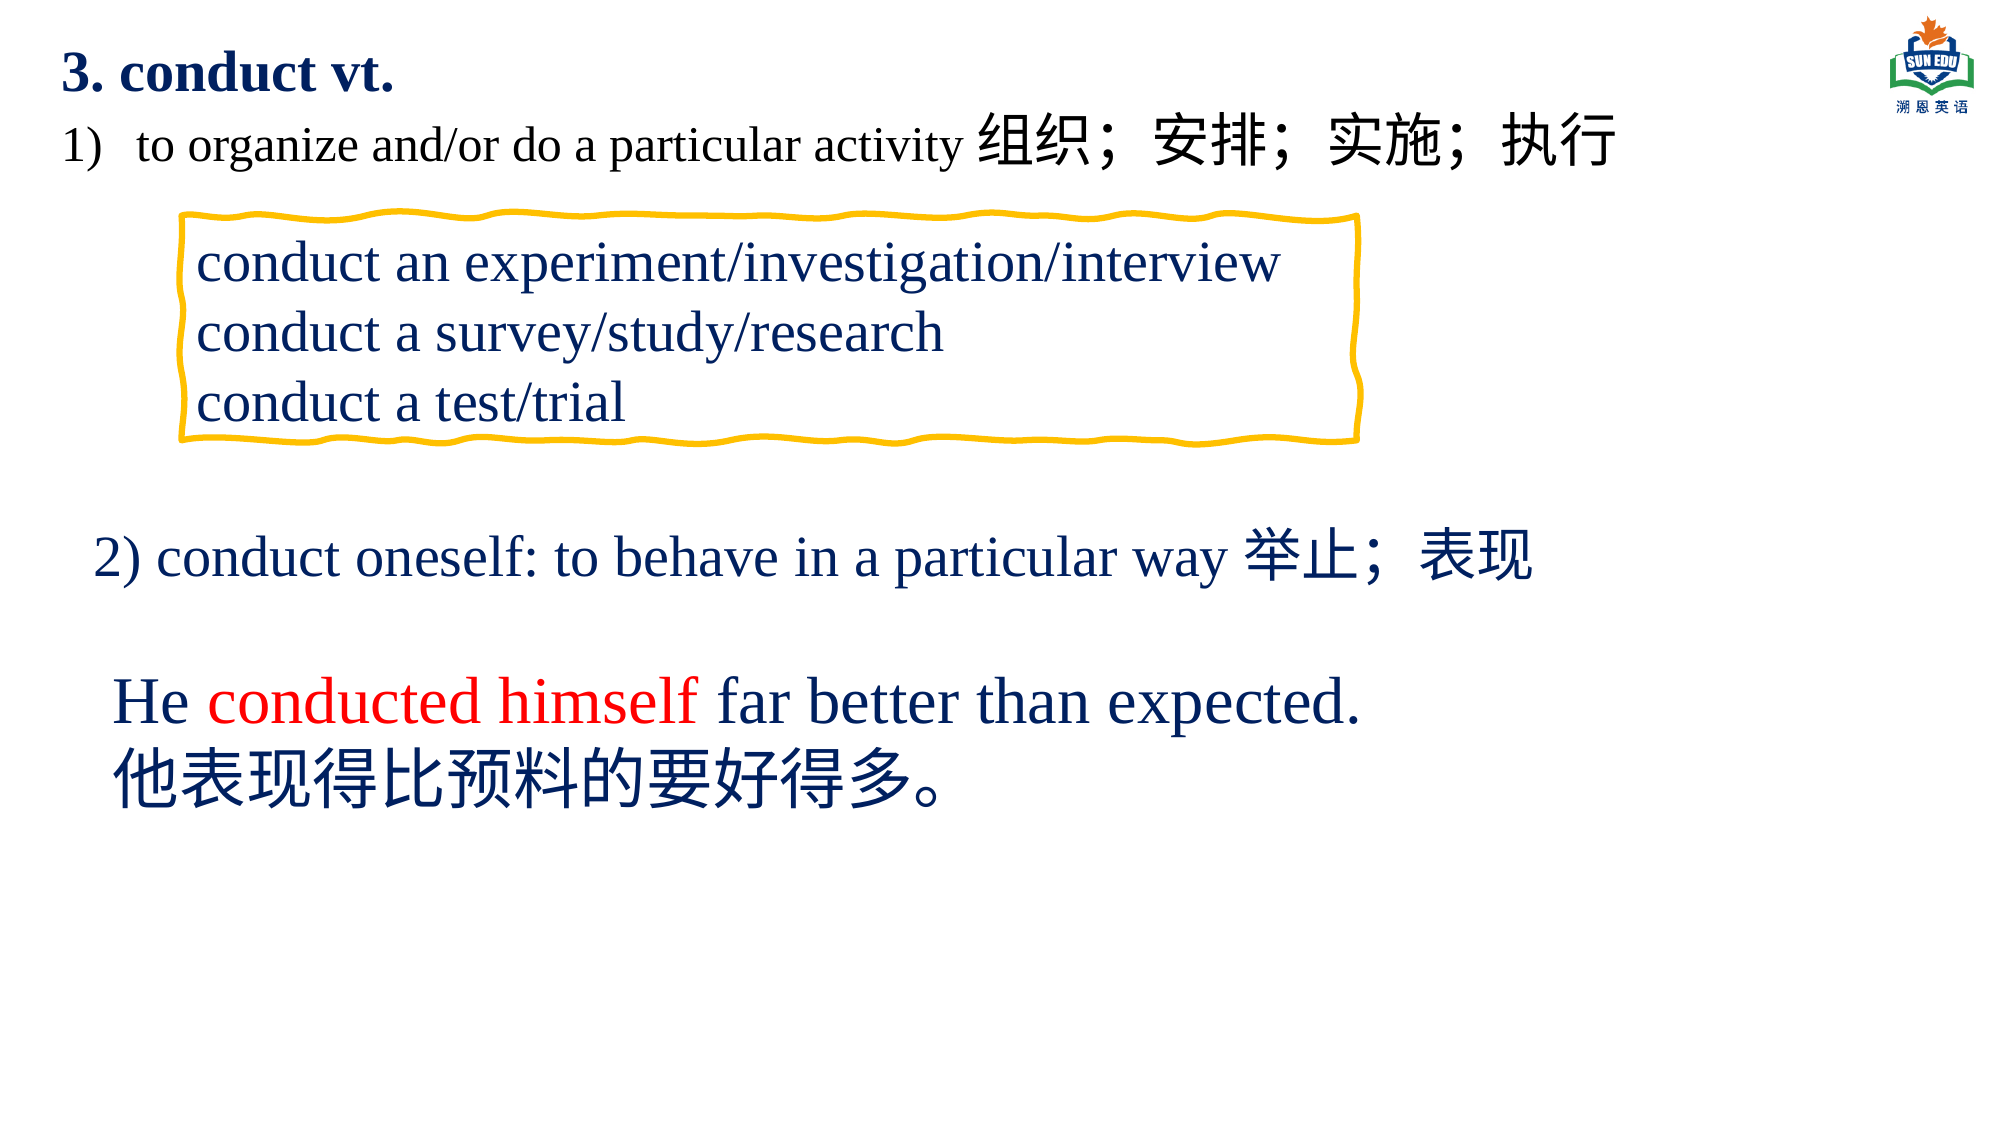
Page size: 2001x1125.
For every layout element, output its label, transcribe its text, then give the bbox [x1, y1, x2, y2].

text_box 2) conduct oneself: to behave in a particular way举止；表现 [78, 510, 1823, 596]
text_box conduct an experiment/investigation/interview conduct a survey/study/research conduct a test/trial [179, 211, 1361, 445]
text_box 3. conduct vt. to organize and/or do a particular activity组织；安排；实施；执行 [46, 25, 1750, 251]
text_box He conducted himself far better than expected. 他表现得比预料的要好得多。 [97, 649, 1643, 824]
picture [1882, 13, 1983, 119]
